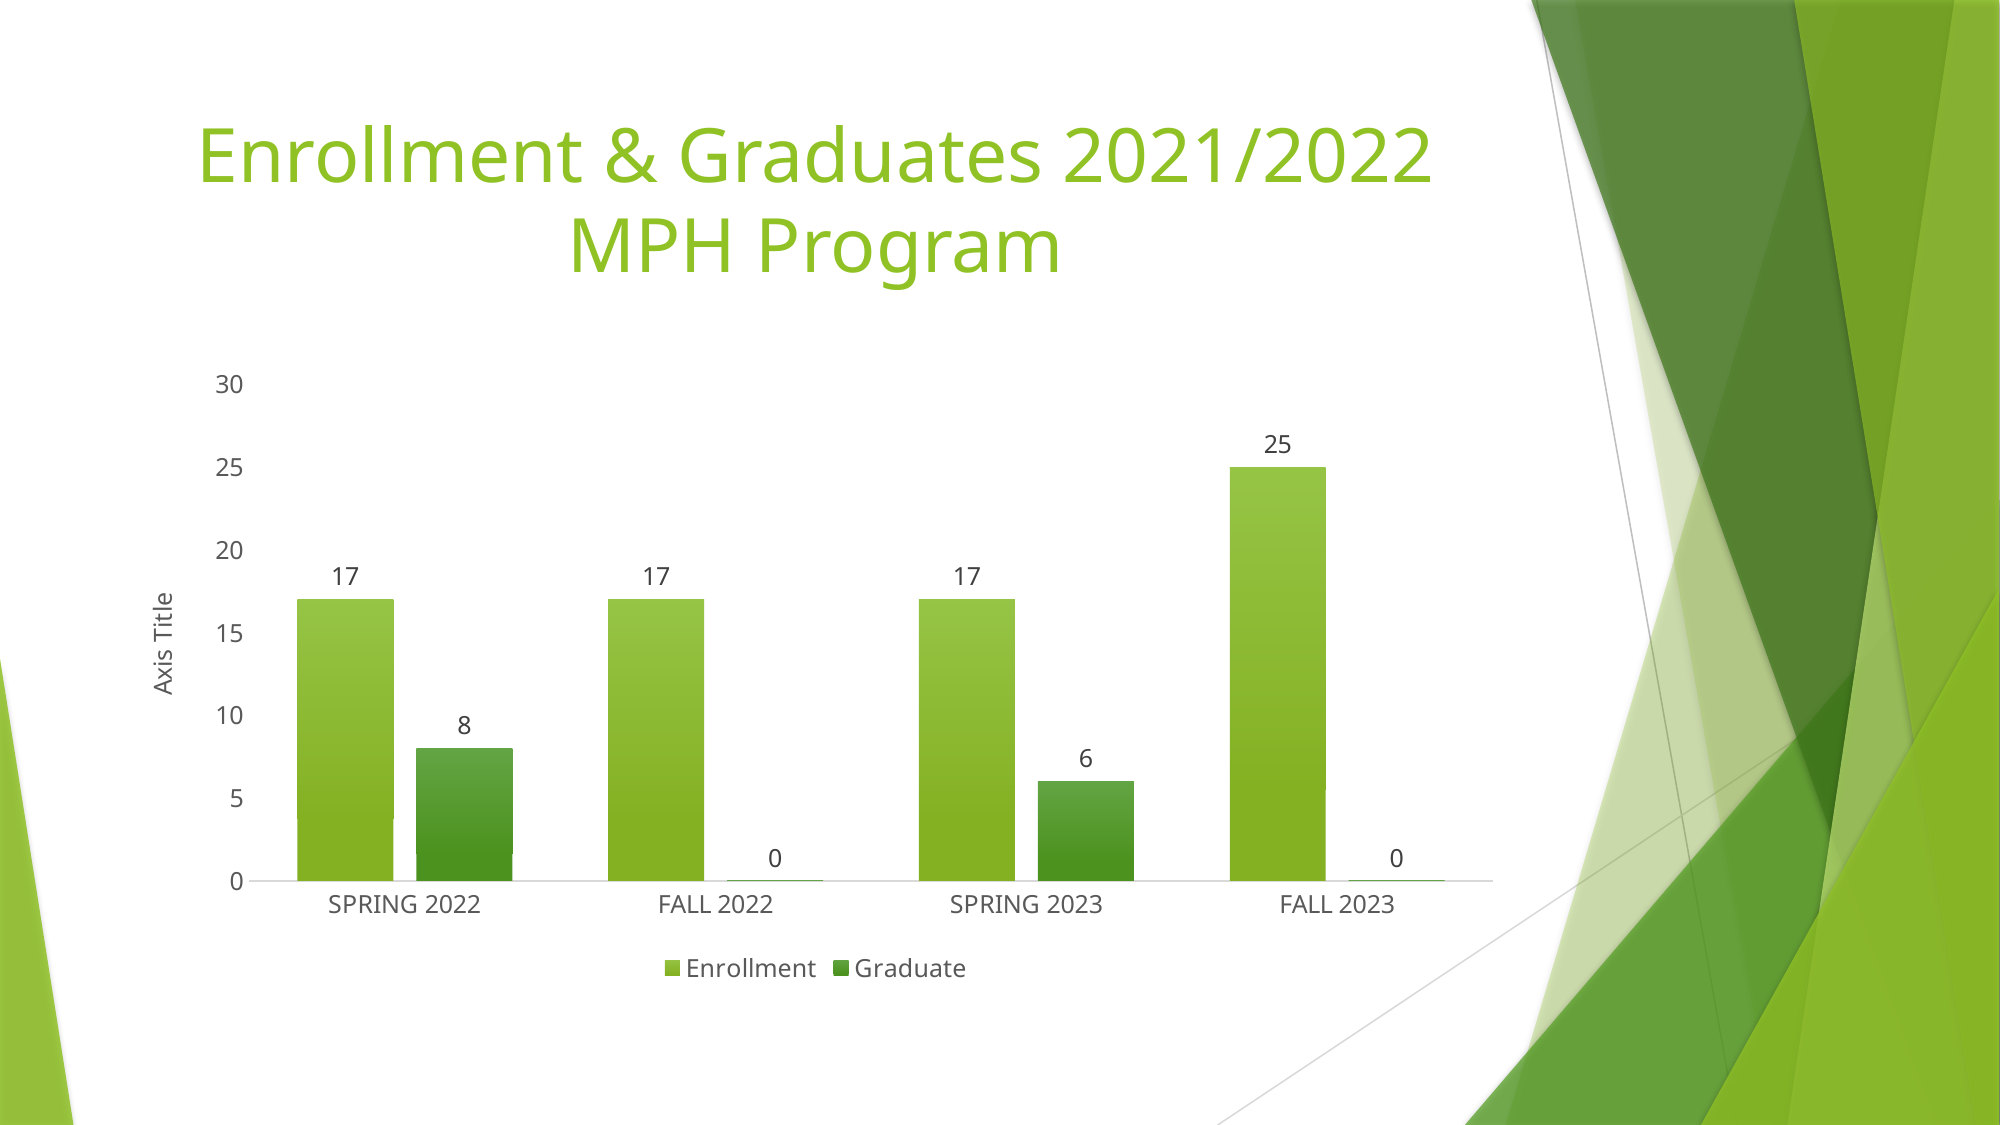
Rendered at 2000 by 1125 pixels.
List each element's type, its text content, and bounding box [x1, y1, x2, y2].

chart [110, 353, 1522, 992]
title Enrollment & Graduates 2021/2022 MPH Program [111, 99, 1521, 317]
